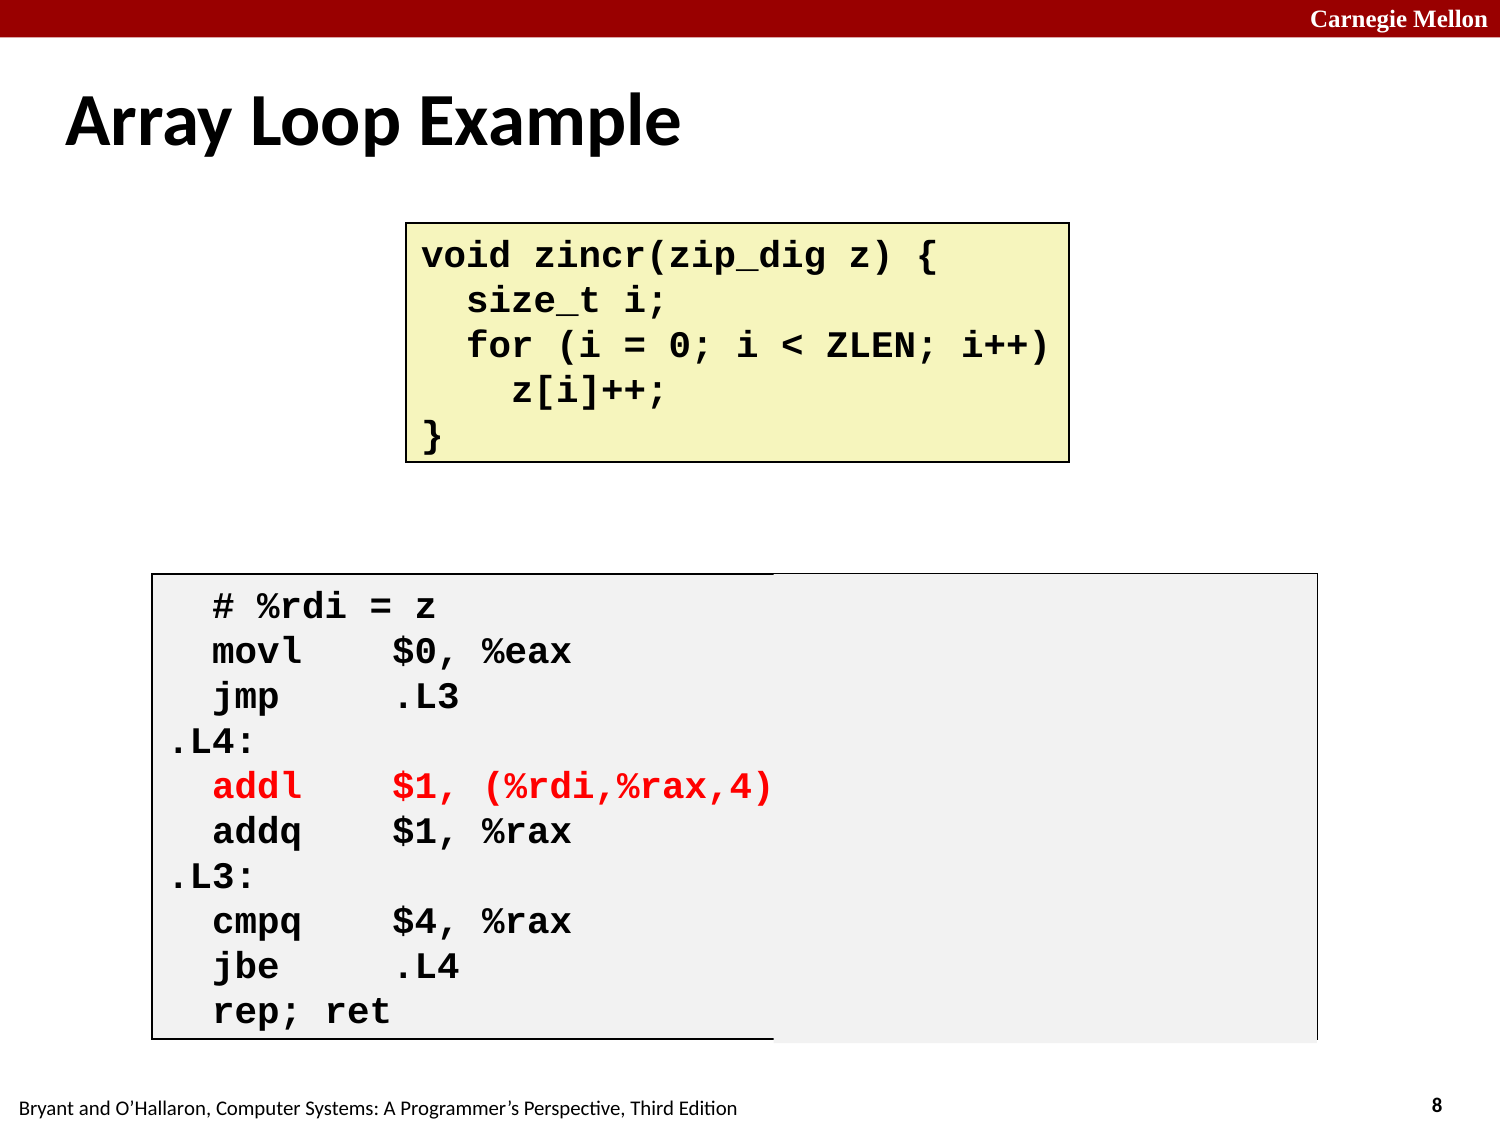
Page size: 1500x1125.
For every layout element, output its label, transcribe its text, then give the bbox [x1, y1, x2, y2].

text_box void zincr(zip_dig z) { size_t i; for (i = 0; i < ZLEN; i++) z[i]++; } [406, 222, 1069, 463]
title Array Loop Example [49, 68, 1426, 163]
text_box # %rdi = z movl $0, %eax # i = 0 jmp .L3 # goto middle .L4: # loop: addl $1, (%rdi,%rax,4) # z[i]++ addq $1, %rax # i++ .L3: # middle cmpq $4, %rax # i:4 jbe .L4 # if <=, goto loop rep; ret [152, 574, 773, 1039]
text_box [773, 574, 1317, 1044]
